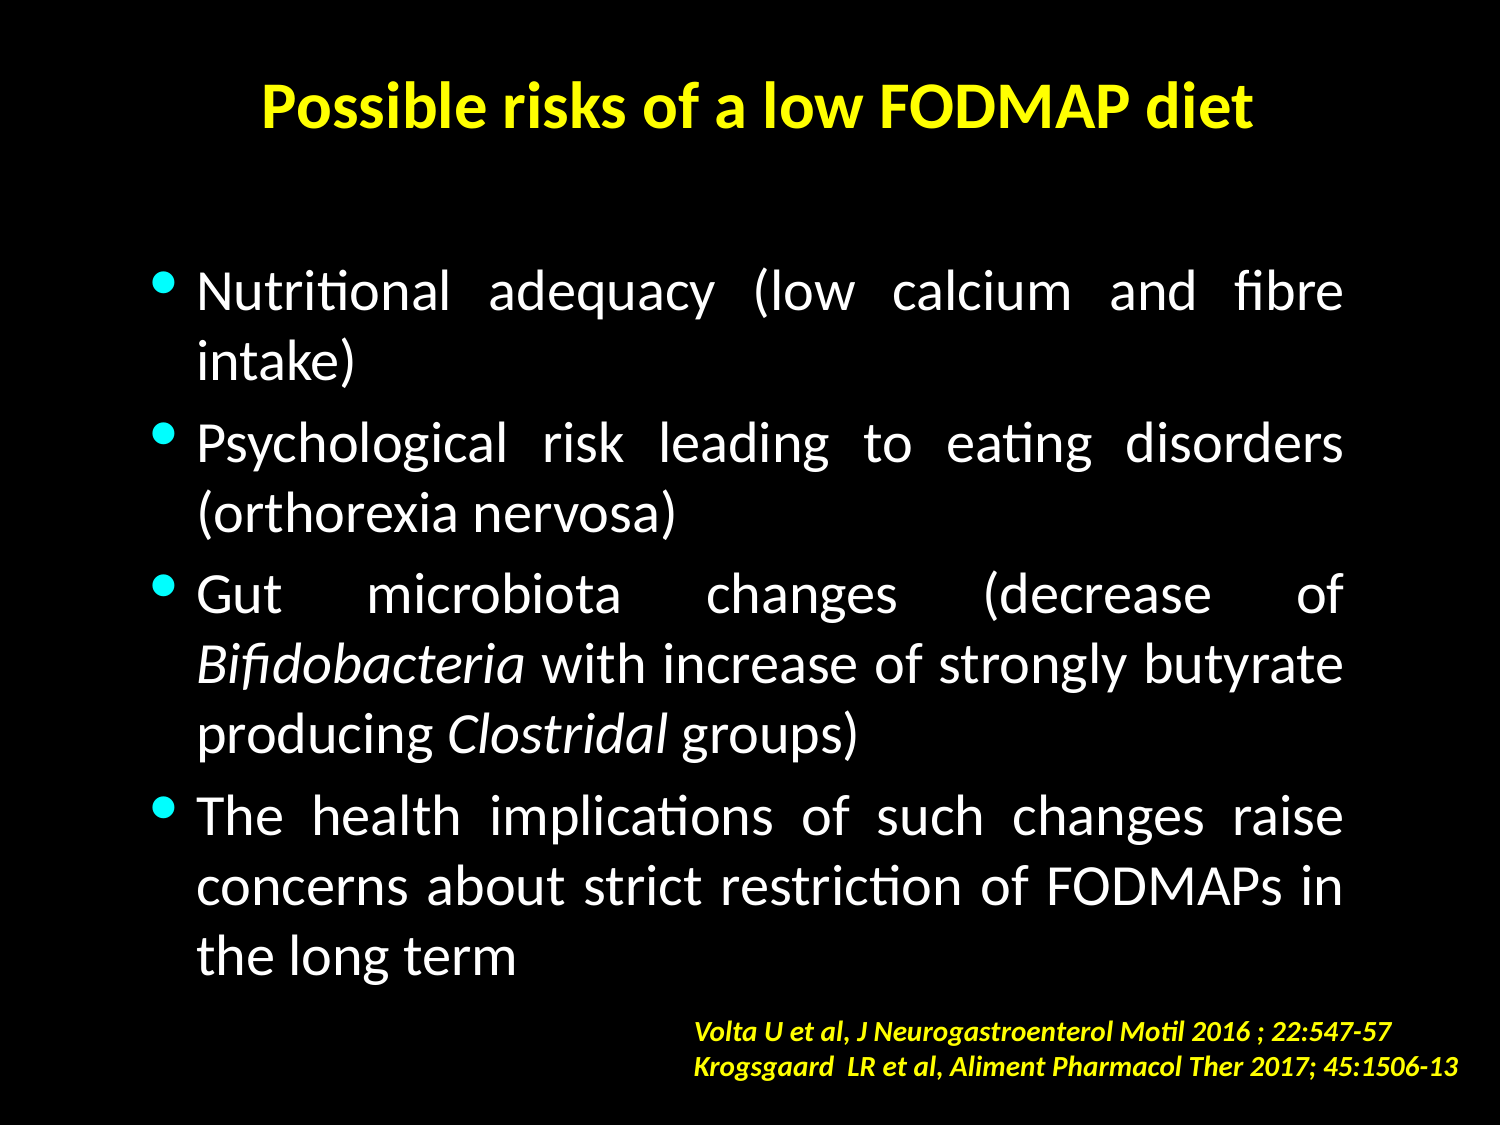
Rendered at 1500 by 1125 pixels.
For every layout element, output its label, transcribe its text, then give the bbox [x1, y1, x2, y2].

text_box Nutritional adequacy (low calcium and fibre intake) Psychological risk leading to eating disorders (orthorexia nervosa) Gut microbiota changes (decrease of Bifidobacteria with increase of strongly butyrate producing Clostridal groups) The health implications of such changes raise concerns about strict restriction of FODMAPs in the long term [134, 244, 1360, 1036]
text_box Volta U et al, J Neurogastroenterol Motil 2016 ; 22:547-57 Krogsgaard LR et al, Aliment Pharmacol Ther 2017; 45:1506-13 [679, 1004, 1500, 1090]
text_box Possible risks of a low FODMAP diet [159, 54, 1359, 225]
